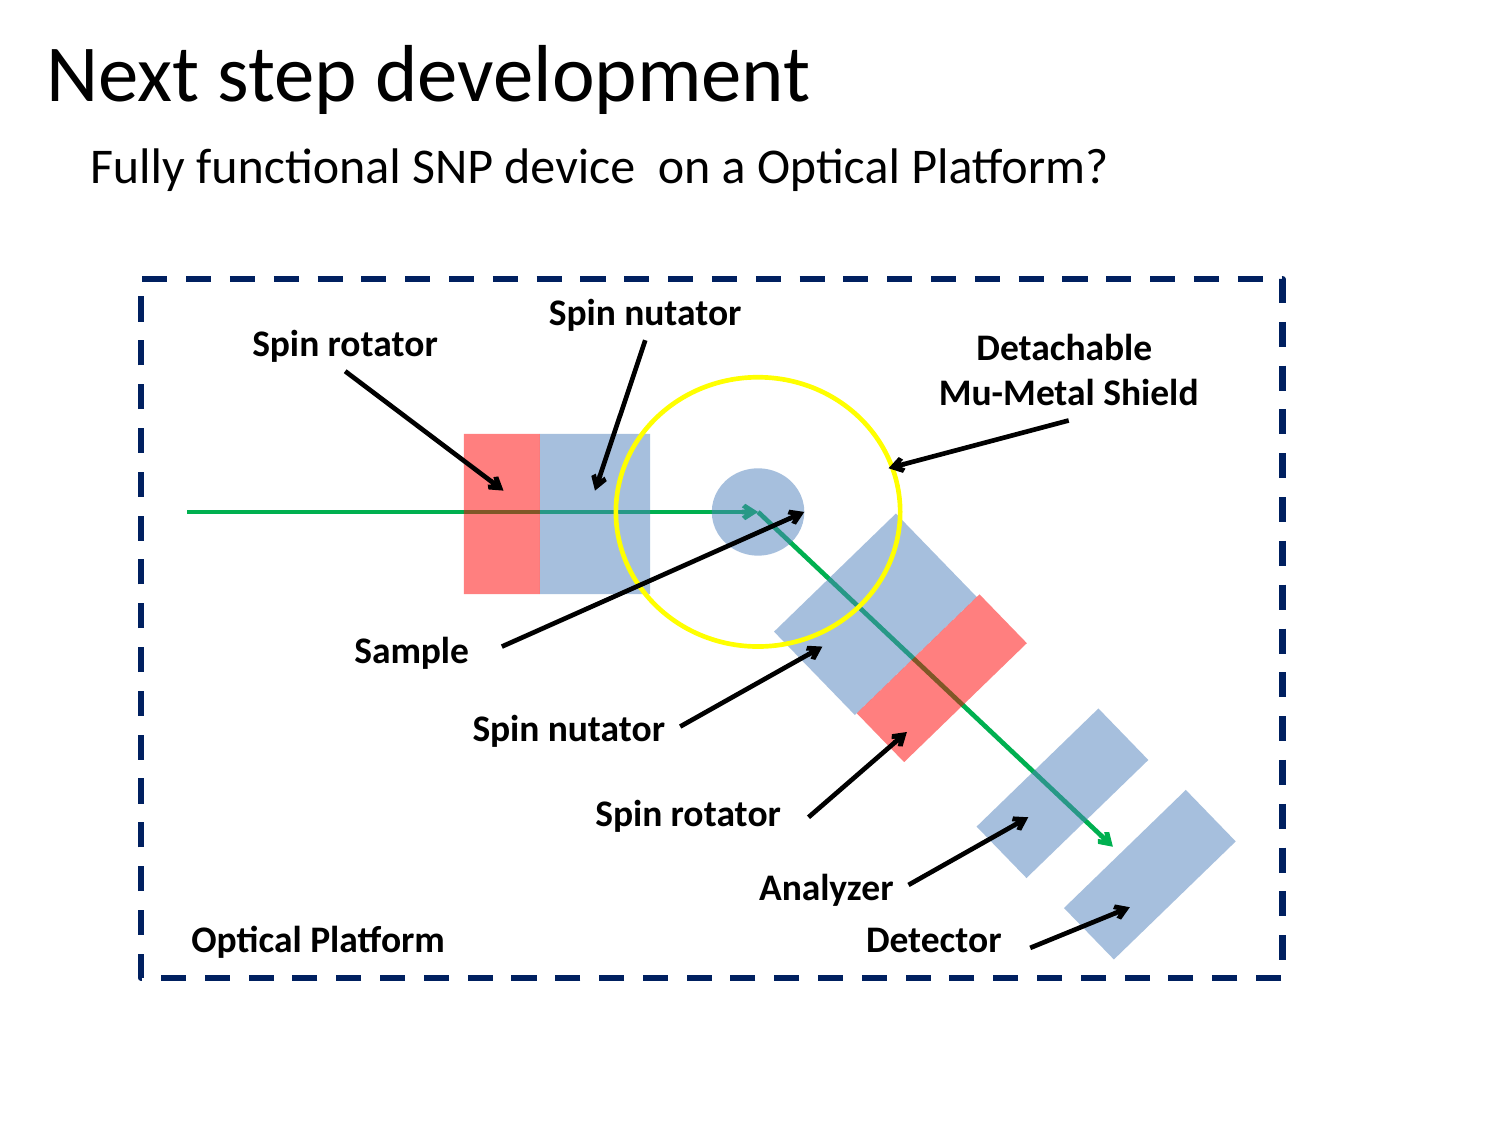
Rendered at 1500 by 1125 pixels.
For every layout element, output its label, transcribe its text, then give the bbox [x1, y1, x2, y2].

list Fully functional SNP device on a Optical Platform? [75, 126, 1425, 1089]
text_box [140, 278, 1283, 978]
title Next step development [31, 12, 1307, 125]
